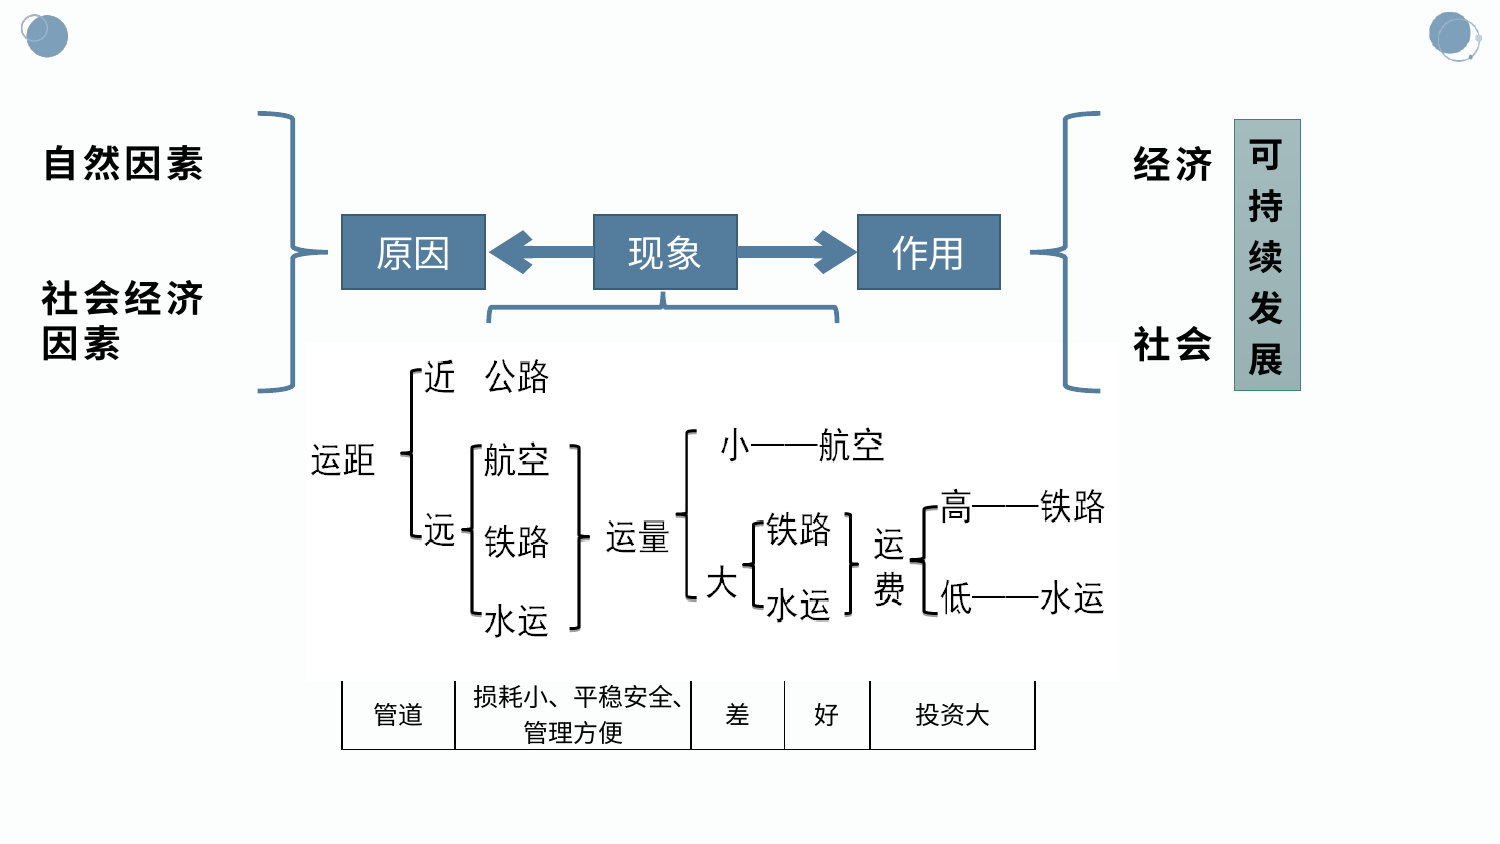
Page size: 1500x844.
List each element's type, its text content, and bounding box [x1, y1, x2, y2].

text_box [1030, 112, 1101, 343]
text_box 作用 [857, 214, 1001, 290]
picture [306, 343, 1119, 681]
text_box 可 持 续 发 展 [1234, 119, 1301, 391]
table_cell 差 [692, 681, 784, 749]
table_cell 损耗小、平稳安全、管理方便 [456, 681, 690, 749]
text_box 经济 社会 [1118, 101, 1235, 403]
text_box 现象 [593, 214, 738, 290]
table_cell 管道 [343, 681, 454, 749]
text_box [257, 112, 328, 392]
picture [1411, 0, 1500, 73]
title 自然因素 社会经济因素 [26, 101, 258, 403]
text_box 原因 [341, 214, 486, 290]
table_cell 好 [785, 681, 869, 749]
picture [0, 0, 89, 73]
table_cell 投资大 [871, 681, 1034, 749]
text_box [488, 291, 838, 324]
